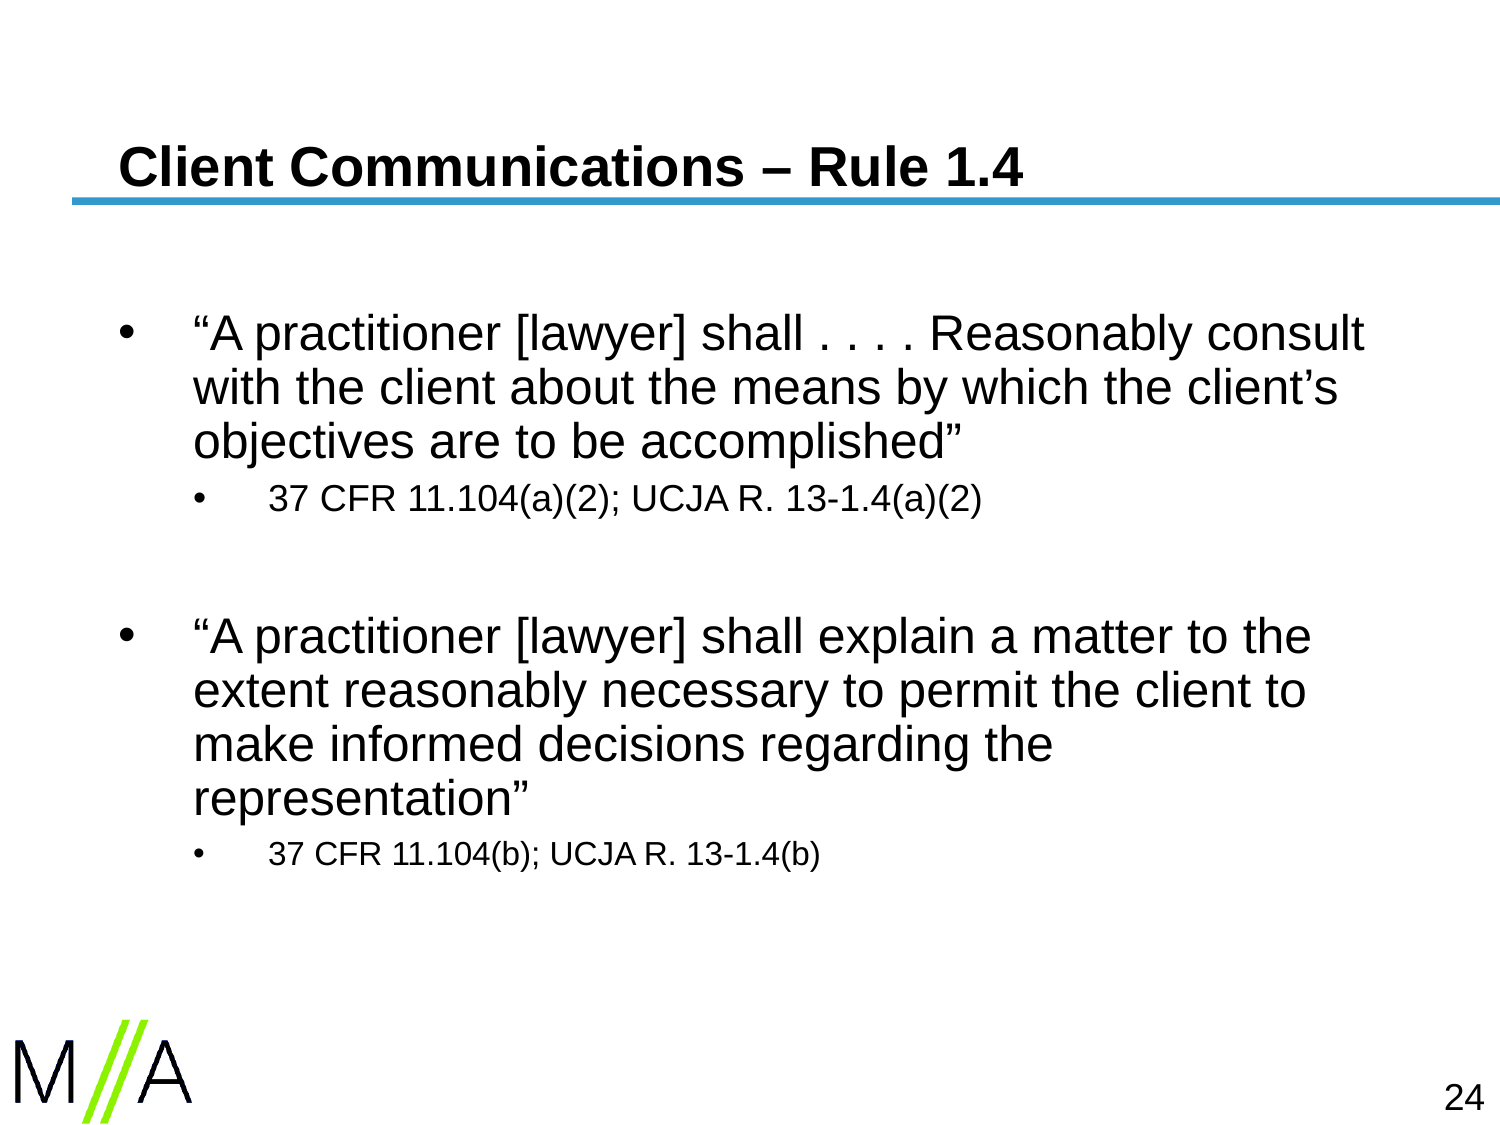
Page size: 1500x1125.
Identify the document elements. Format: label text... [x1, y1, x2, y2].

title Client Communications – Rule 1.4 [103, 59, 1397, 278]
text_box 24 [1162, 1065, 1500, 1125]
picture [15, 1019, 192, 1124]
list “A practitioner [lawyer] shall . . . . Reasonably consult with the client about the means by which the client’s objectives are to be accomplished” 37 CFR 11.104(a)(2); UCJA R. 13-1.4(a)(2) “A practitioner [lawyer] shall explain a matter to the extent reasonably necessary to permit the client to make informed decisions regarding the representation” 37 CFR 11.104(b); UCJA R. 13-1.4(b) [103, 299, 1397, 1014]
